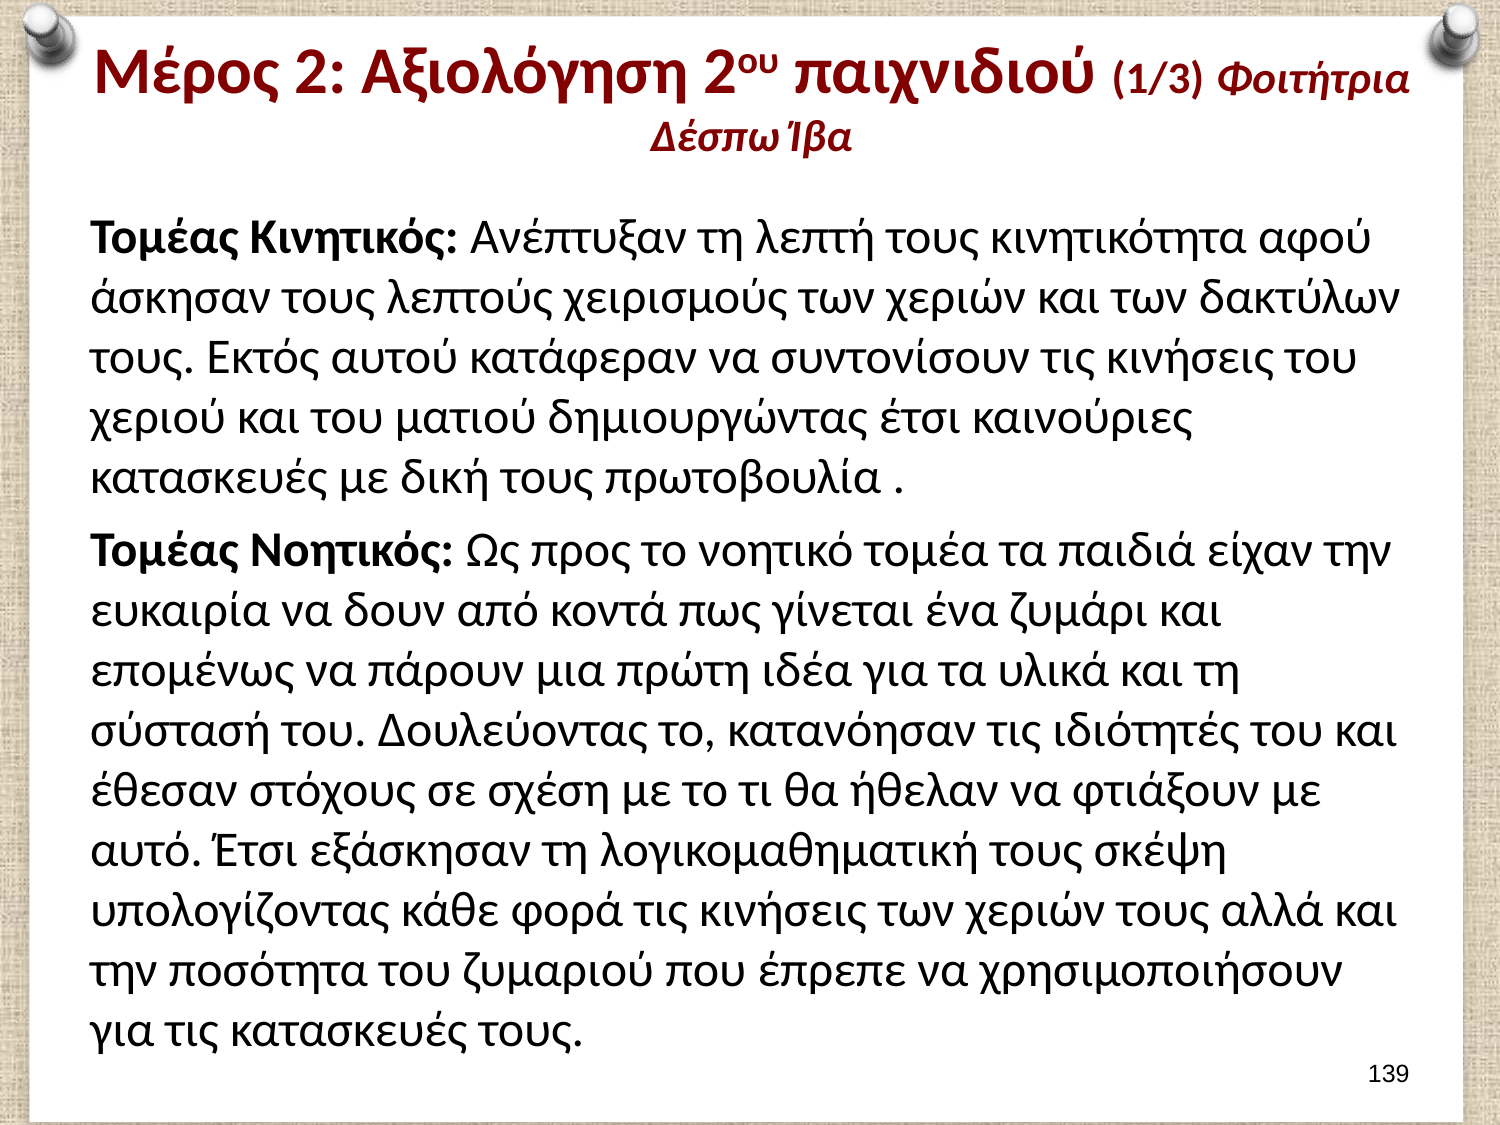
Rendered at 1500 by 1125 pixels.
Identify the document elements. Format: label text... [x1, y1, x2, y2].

title Μέρος 2: Αξιολόγηση 2ου παιχνιδιού (1/3) Φοιτήτρια Δέσπω Ίβα [76, 19, 1427, 169]
picture [0, 0, 1500, 1125]
list Τομέας Κινητικός: Ανέπτυξαν τη λεπτή τους κινητικότητα αφού άσκησαν τους λεπτούς χειρισμούς των χεριών και των δακτύλων τους. Εκτός αυτού κατάφεραν να συντονίσουν τις κινήσεις του χεριού και του ματιού δημιουργώντας έτσι καινούριες κατασκευές με δική τους πρωτοβουλία . Τομέας Νοητικός: Ως προς το νοητικό τομέα τα παιδιά είχαν την ευκαιρία να δουν από κοντά πως γίνεται ένα ζυμάρι και επομένως να πάρουν μια πρώτη ιδέα για τα υλικά και τη σύστασή του. Δουλεύοντας το, κατανόησαν τις ιδιότητές του και έθεσαν στόχους σε σχέση με το τι θα ήθελαν να φτιάξουν με αυτό. Έτσι εξάσκησαν τη λογικομαθηματική τους σκέψη υπολογίζοντας κάθε φορά τις κινήσεις των χεριών τους αλλά και την ποσότητα του ζυμαριού που έπρεπε να χρησιμοποιήσουν για τις κατασκευές τους. [75, 196, 1425, 1024]
slide_number 138 [1074, 1042, 1425, 1103]
